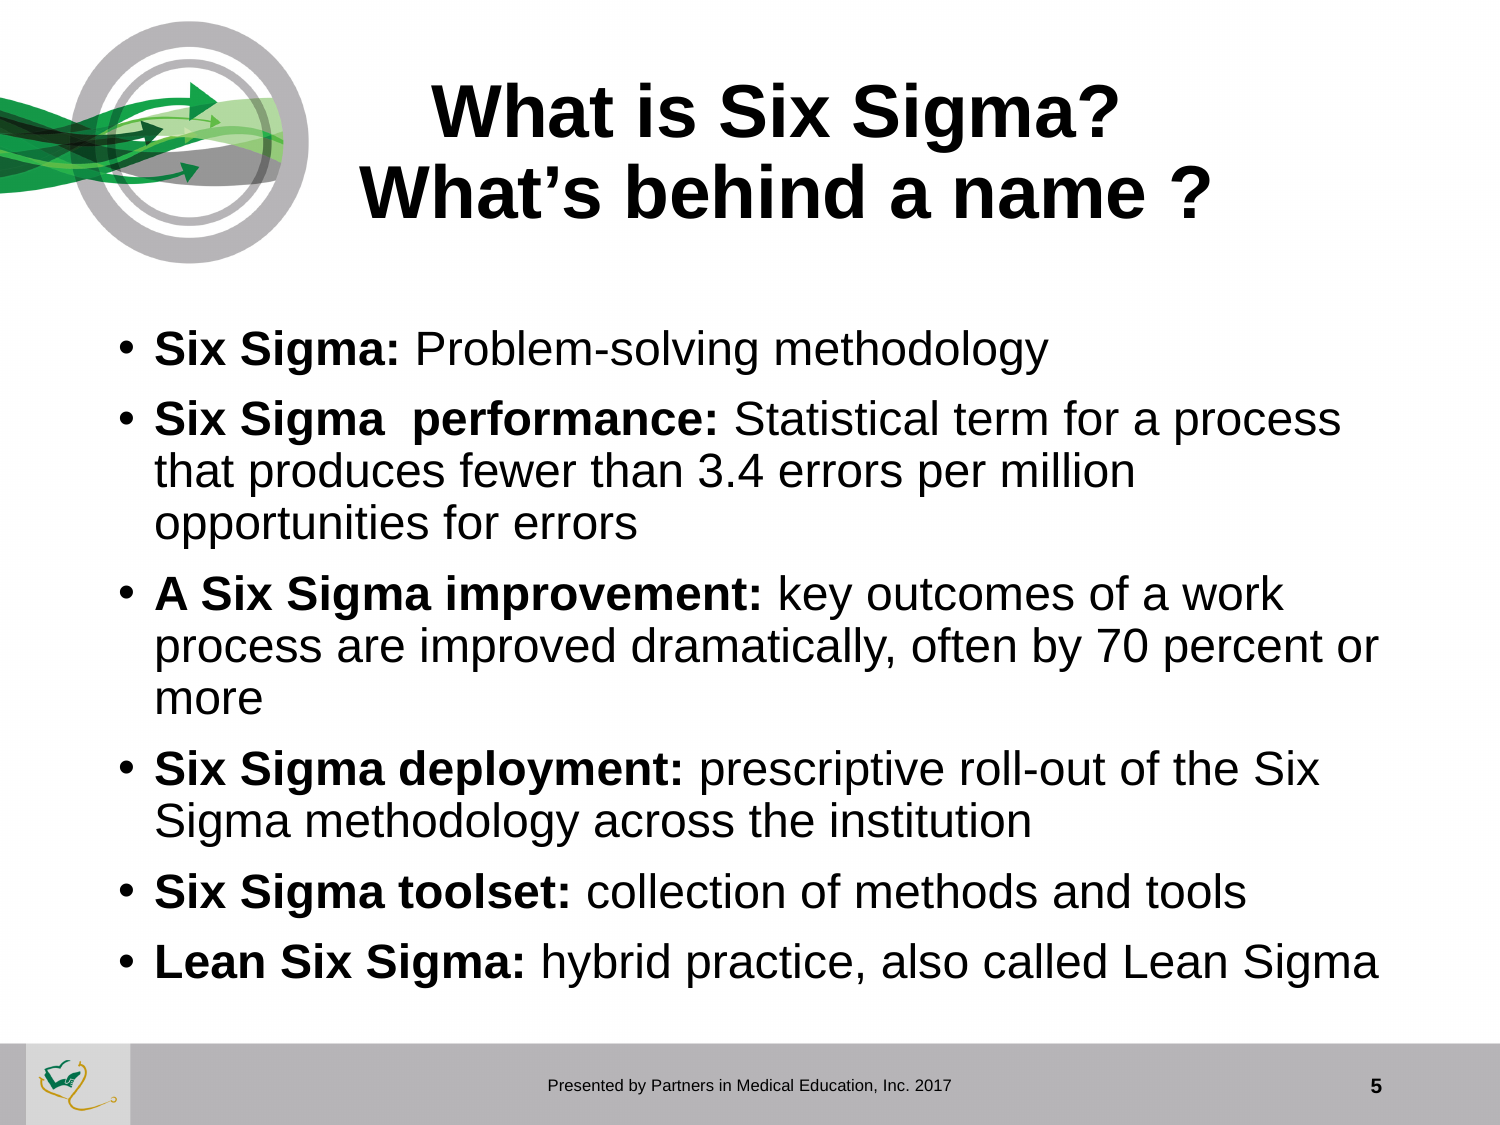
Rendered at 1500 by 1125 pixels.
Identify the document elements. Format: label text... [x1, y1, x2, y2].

picture [0, 0, 1500, 1125]
slide_number 5 [1059, 1055, 1397, 1116]
title What is Six Sigma? What’s behind a name ? [241, 45, 1313, 263]
list Six Sigma: Problem-solving methodology Six Sigma performance: Statistical term for a process that produces fewer than 3.4 errors per million opportunities for errors A Six Sigma improvement: key outcomes of a work process are improved dramatically, often by 70 percent or more Six Sigma deployment: prescriptive roll-out of the Six Sigma methodology across the institution Six Sigma toolset: collection of methods and tools Lean Six Sigma: hybrid practice, also called Lean Sigma [103, 316, 1397, 1045]
footer Presented by Partners in Medical Education, Inc. 2017 [496, 1055, 1004, 1116]
